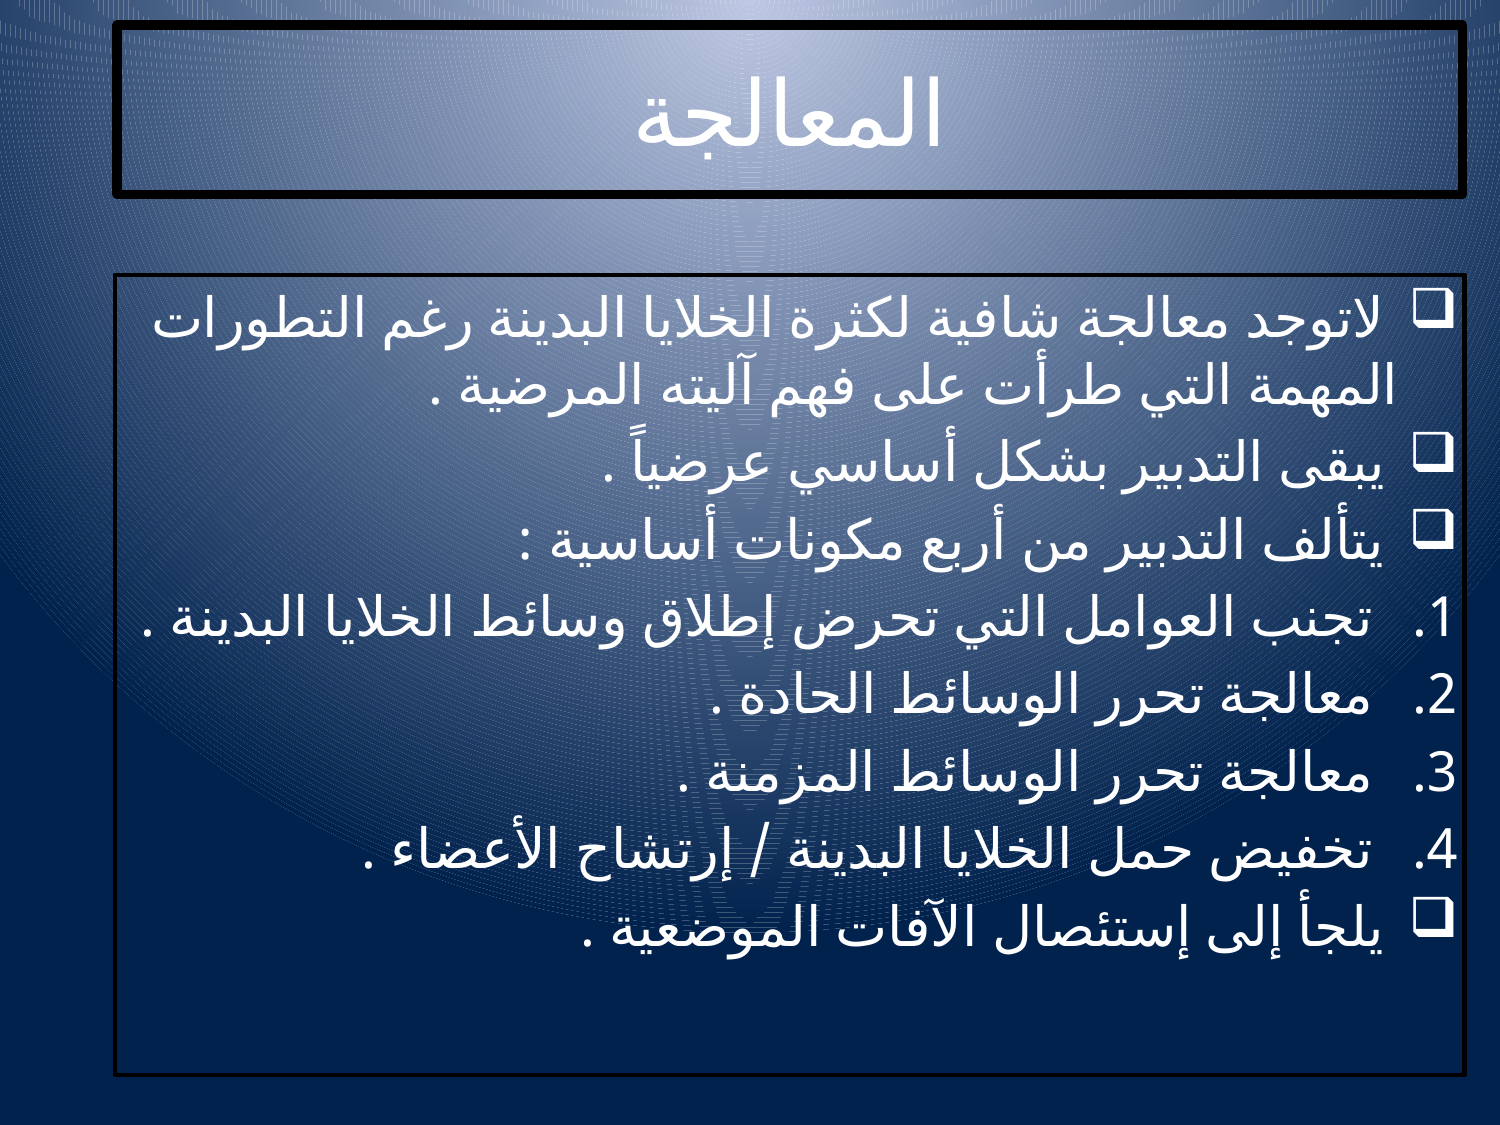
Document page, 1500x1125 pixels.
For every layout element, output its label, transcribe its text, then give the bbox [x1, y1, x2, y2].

list لاتوجد معالجة شافية لكثرة الخلايا البدينة رغم التطورات المهمة التي طرأت على فهم آليته المرضية . يبقى التدبير بشكل أساسي عرضياً . يتألف التدبير من أربع مكونات أساسية : تجنب العوامل التي تحرض إطلاق وسائط الخلايا البدينة . معالجة تحرر الوسائط الحادة . معالجة تحرر الوسائط المزمنة . تخفيض حمل الخلايا البدينة / إرتشاح الأعضاء . يلجأ إلى إستئصال الآفات الموضعية . [114, 275, 1465, 1075]
title المعالجة [117, 24, 1463, 195]
